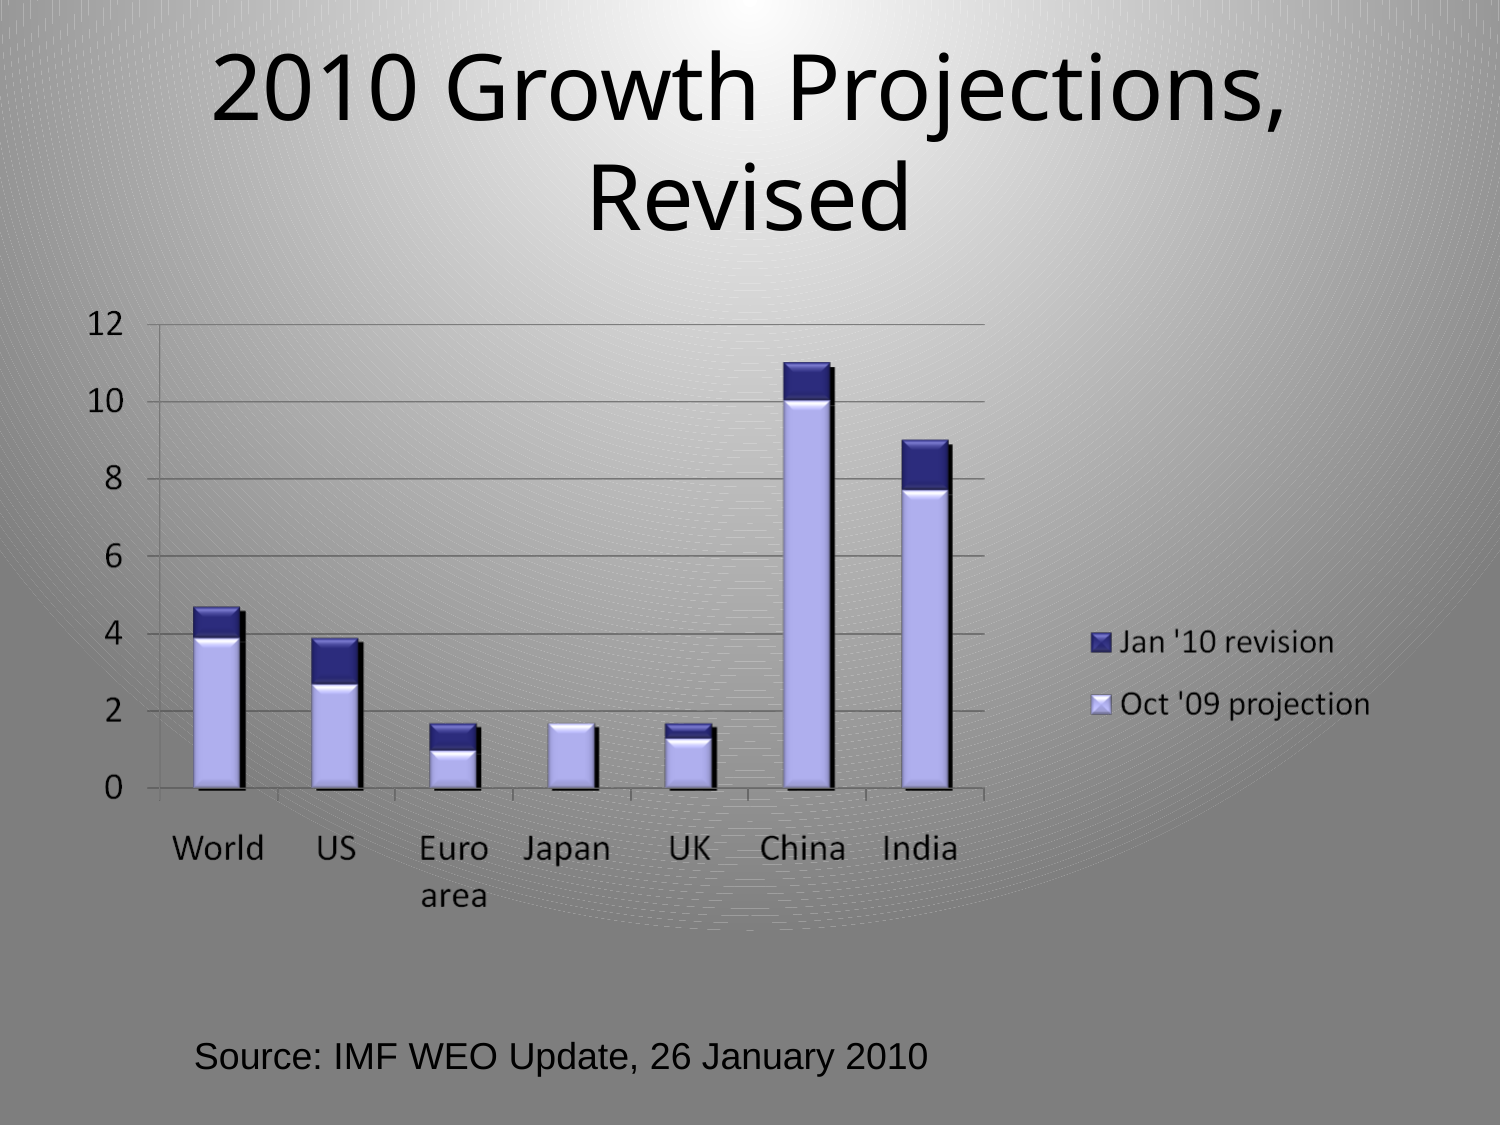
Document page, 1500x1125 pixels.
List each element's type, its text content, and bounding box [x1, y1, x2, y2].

text_box Source: IMF WEO Update, 26 January 2010 [179, 1024, 944, 1085]
title 2010 Growth Projections, Revised [74, 44, 1426, 233]
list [62, 289, 1413, 1003]
